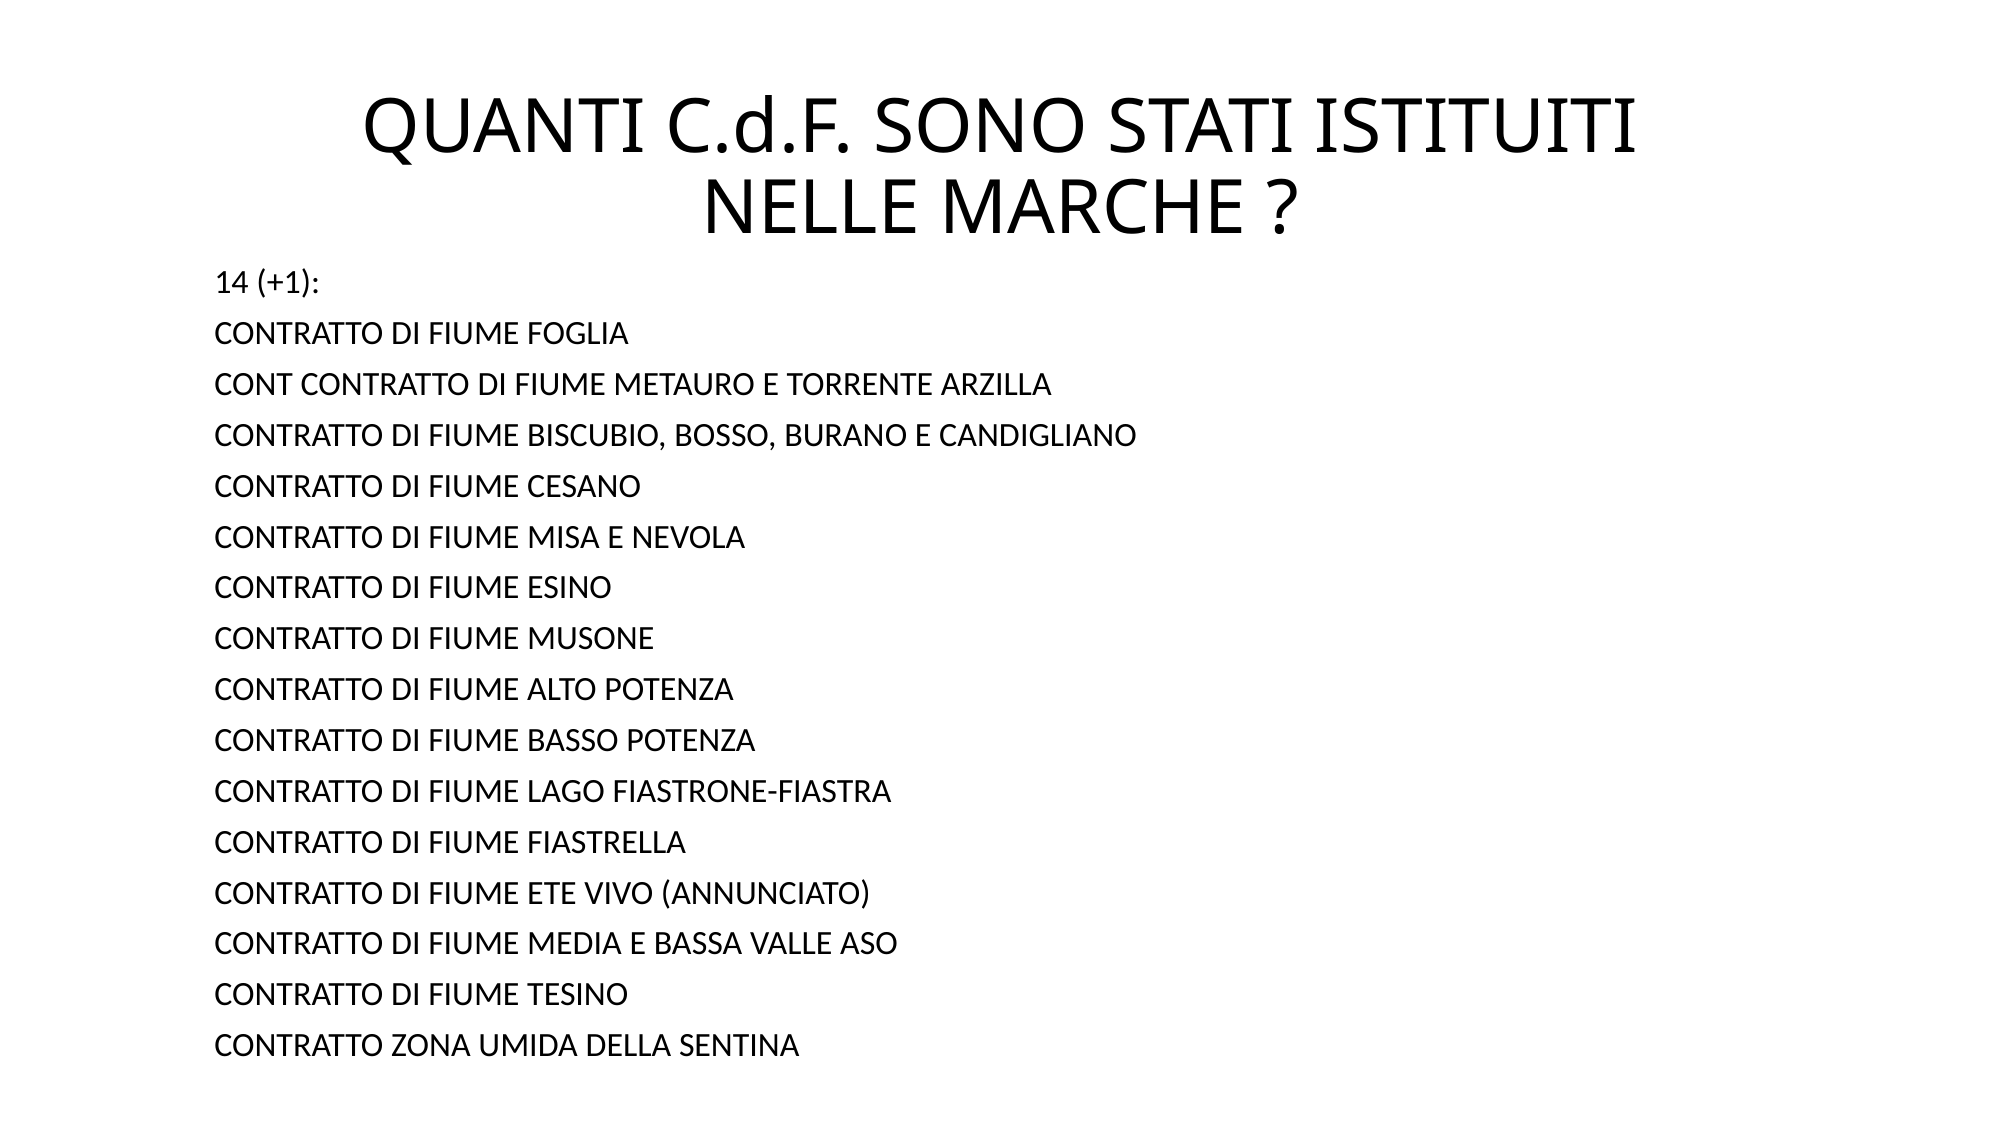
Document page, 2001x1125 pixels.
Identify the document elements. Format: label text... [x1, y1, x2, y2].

title QUANTI C.d.F. SONO STATI ISTITUITI NELLE MARCHE ? [249, 72, 1750, 258]
subtitle 14 (+1): CONTRATTO DI FIUME FOGLIA CONT CONTRATTO DI FIUME METAURO E TORRENTE ARZILLA CONTRATTO DI FIUME BISCUBIO, BOSSO, BURANO E CANDIGLIANO CONTRATTO DI FIUME CESANO CONTRATTO DI FIUME MISA E NEVOLA CONTRATTO DI FIUME ESINO CONTRATTO DI FIUME MUSONE CONTRATTO DI FIUME ALTO POTENZA CONTRATTO DI FIUME BASSO POTENZA CONTRATTO DI FIUME LAGO FIASTRONE-FIASTRA CONTRATTO DI FIUME FIASTRELLA CONTRATTO DI FIUME ETE VIVO (ANNUNCIATO) CONTRATTO DI FIUME MEDIA E BASSA VALLE ASO CONTRATTO DI FIUME TESINO CONTRATTO ZONA UMIDA DELLA SENTINA [199, 257, 1700, 1078]
